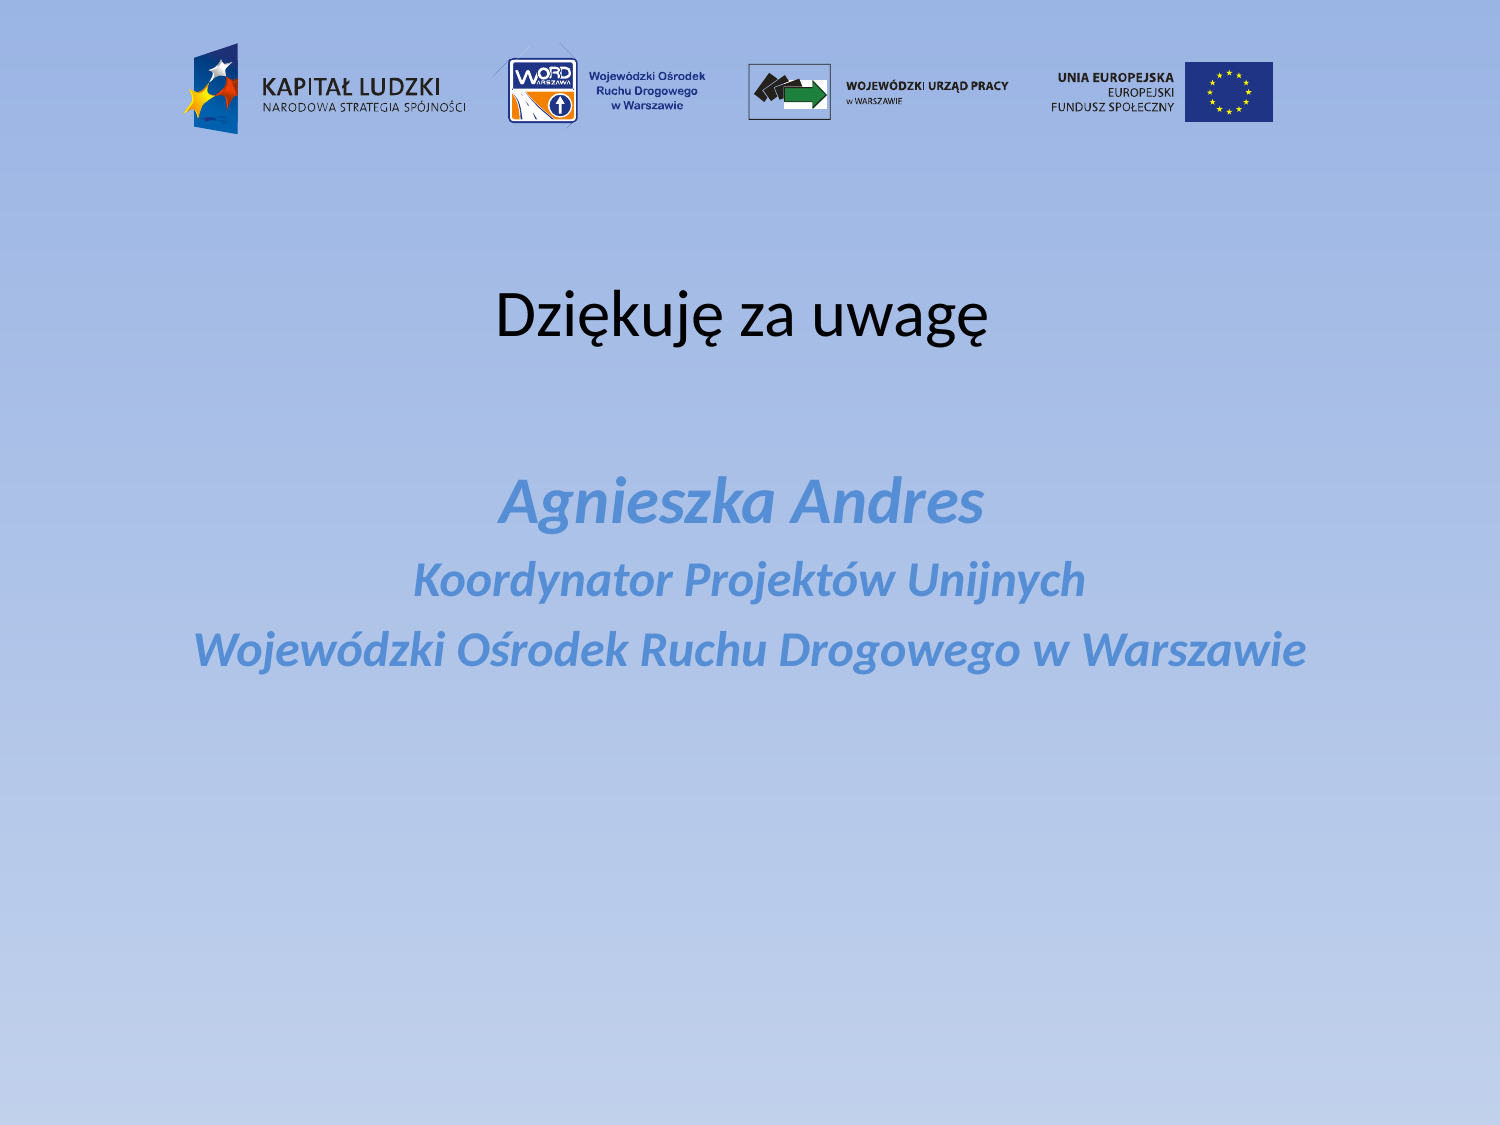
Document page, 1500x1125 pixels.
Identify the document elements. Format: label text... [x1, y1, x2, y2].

list Dziękuję za uwagę Agnieszka Andres Koordynator Projektów Unijnych Wojewódzki Ośrodek Ruchu Drogowego w Warszawie [75, 262, 1425, 1005]
title [75, 45, 1425, 233]
picture [182, 42, 1274, 135]
